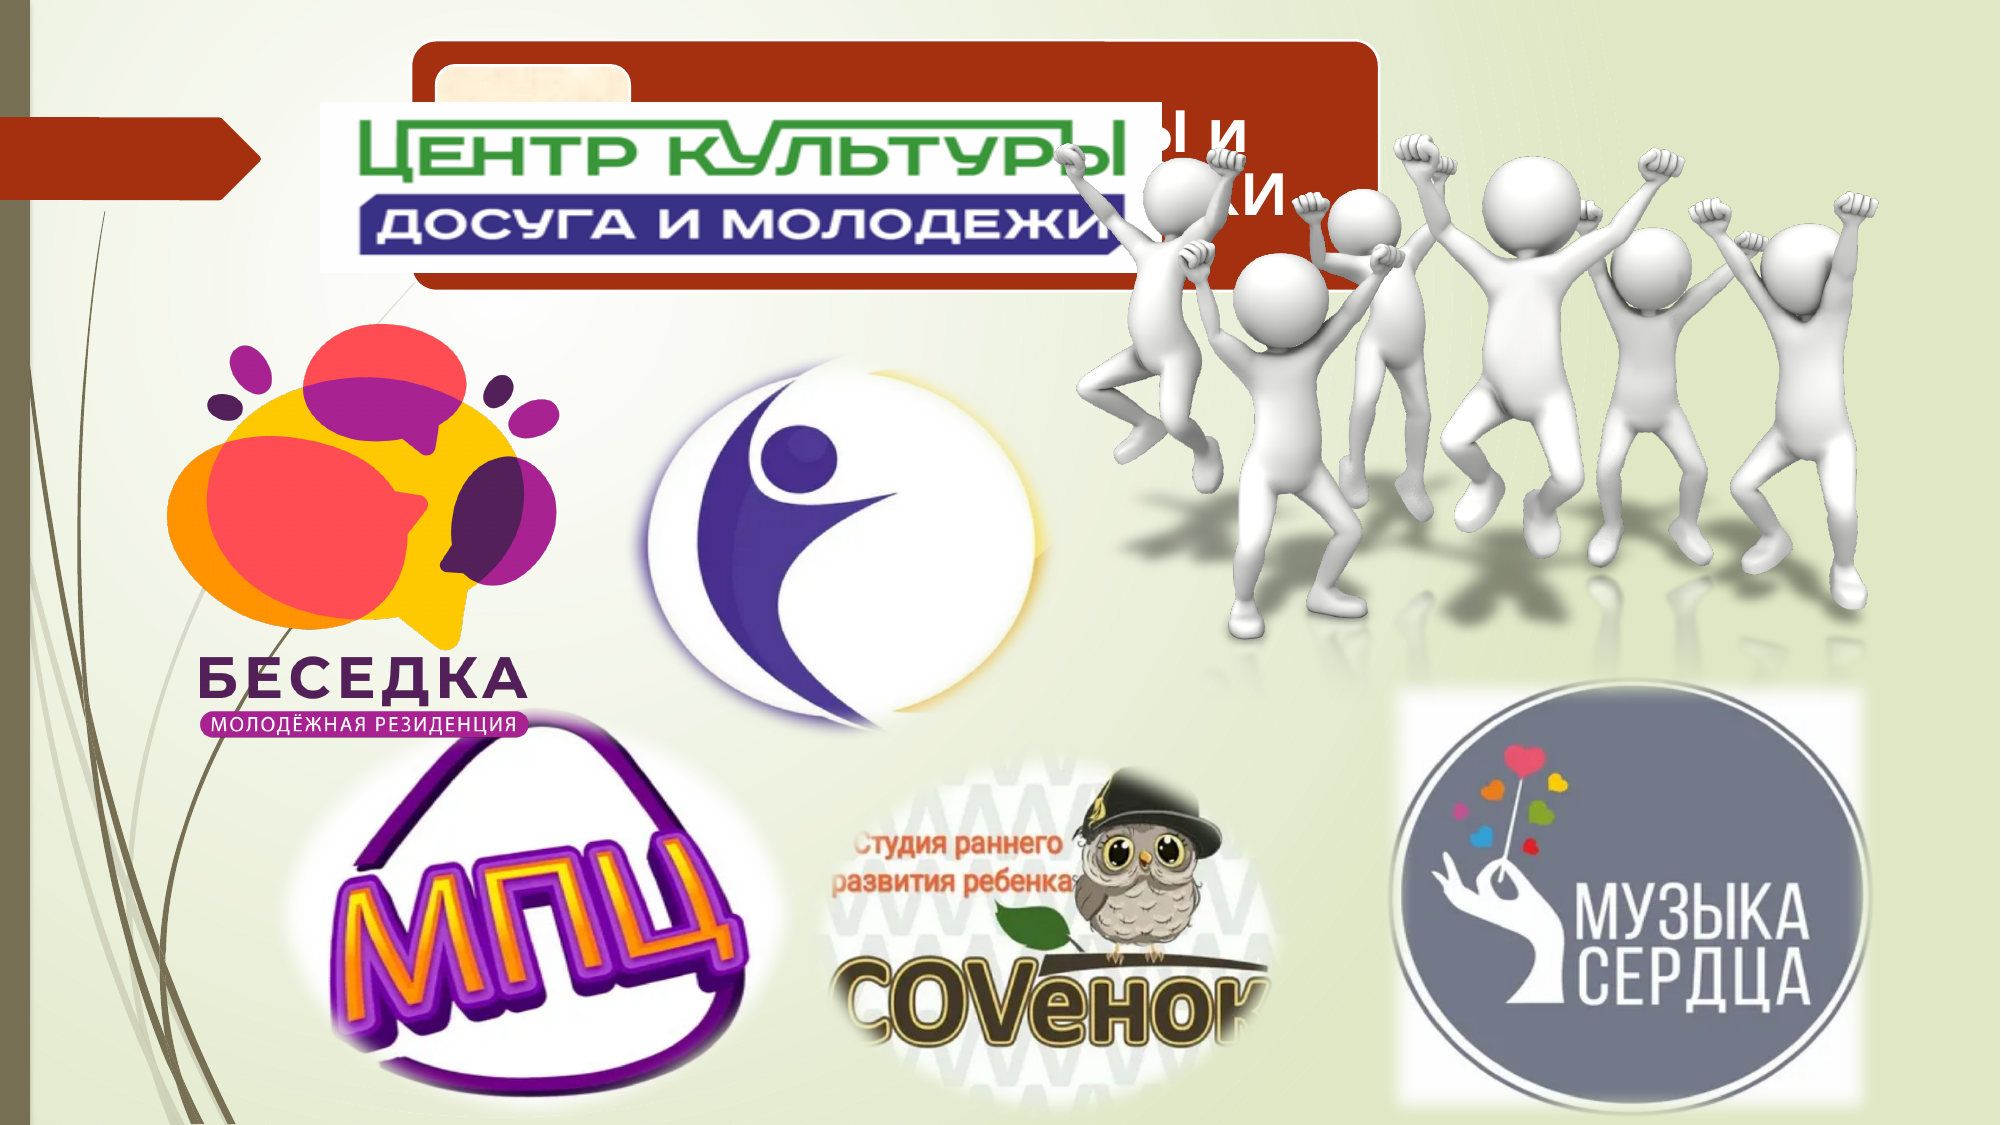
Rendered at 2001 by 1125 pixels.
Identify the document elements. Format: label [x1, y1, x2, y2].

list [1378, 712, 1880, 1124]
list [319, 102, 1162, 273]
picture [114, 106, 1921, 1125]
text_box [410, 281, 1015, 292]
text_box [410, 39, 1380, 106]
